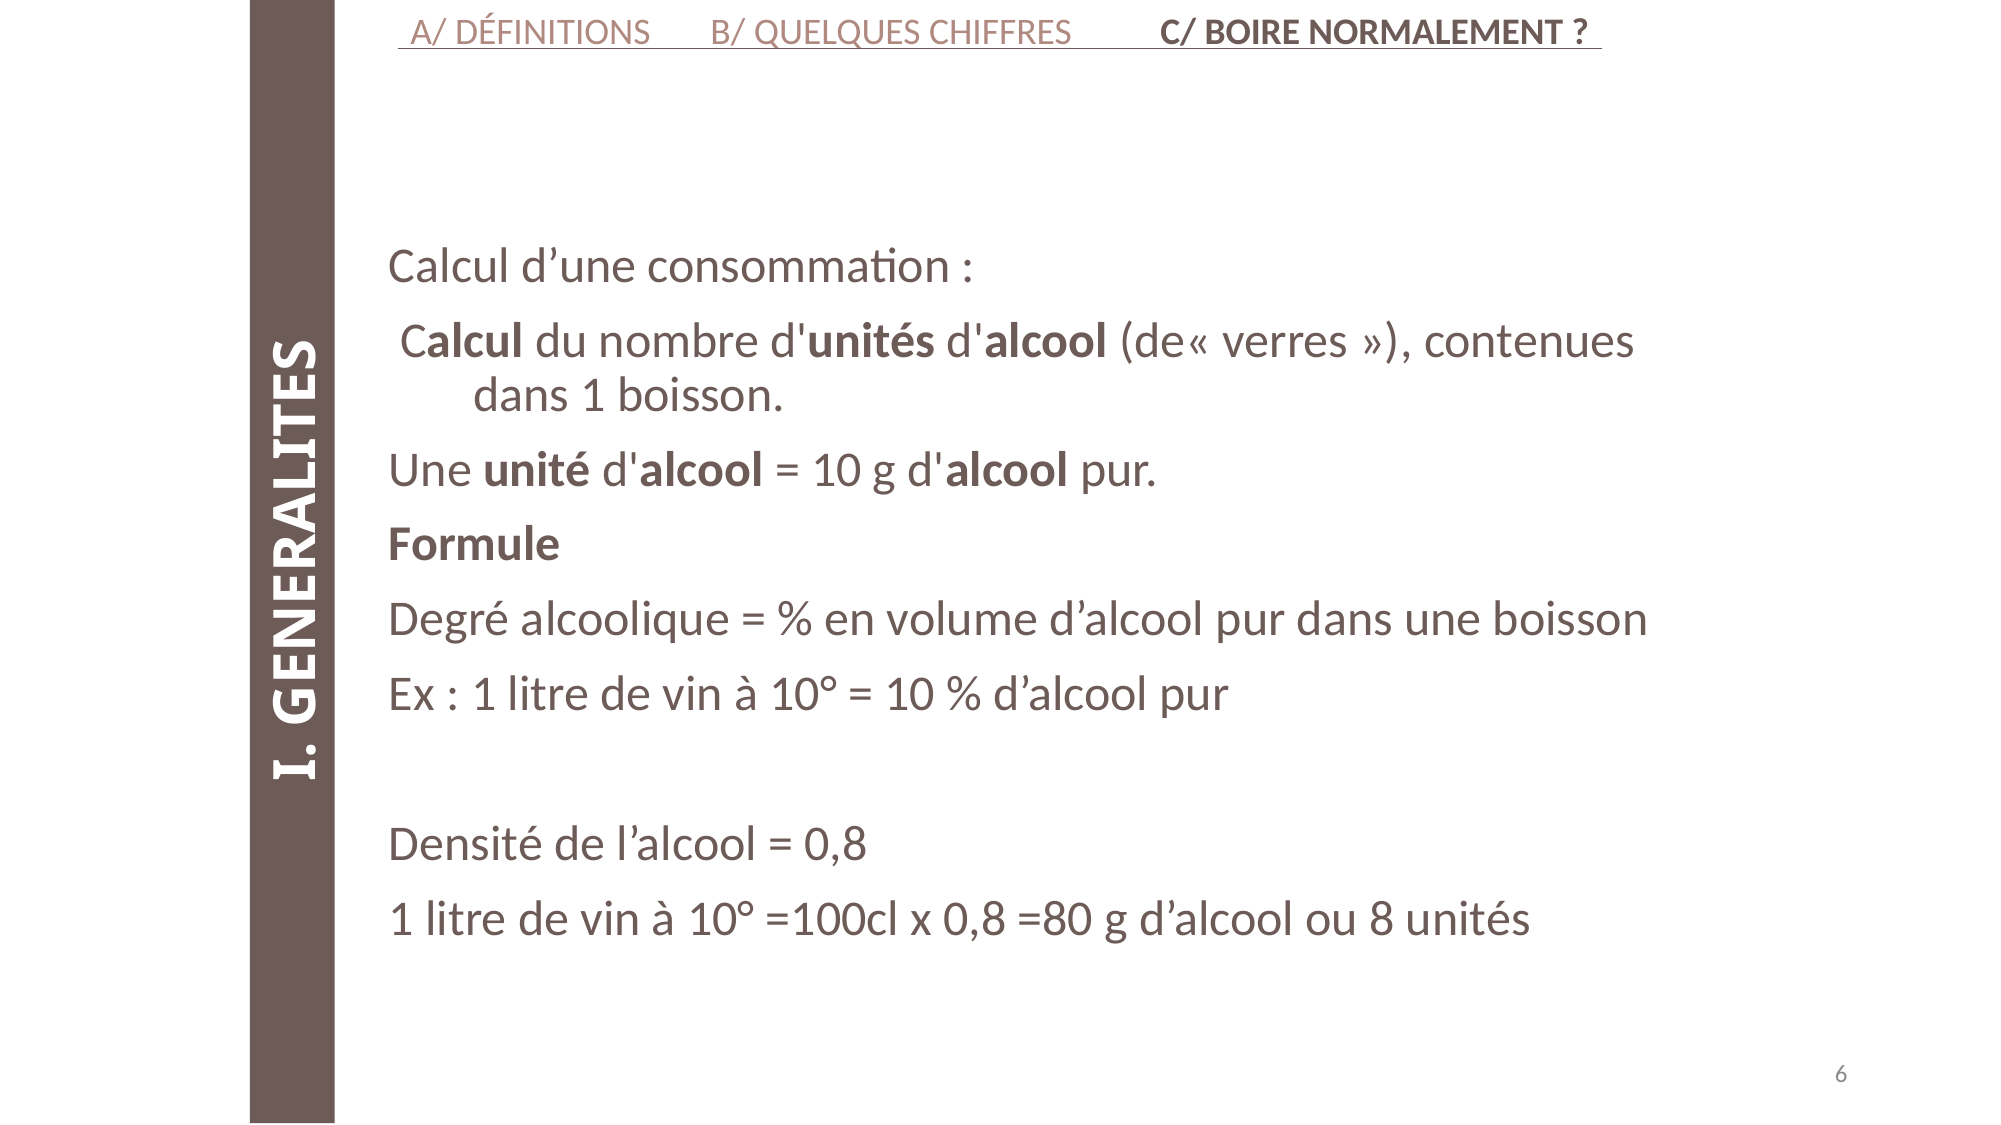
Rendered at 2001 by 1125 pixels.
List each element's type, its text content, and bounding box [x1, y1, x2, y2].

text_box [249, 0, 1750, 1124]
slide_number 6 [1750, 1042, 1863, 1103]
